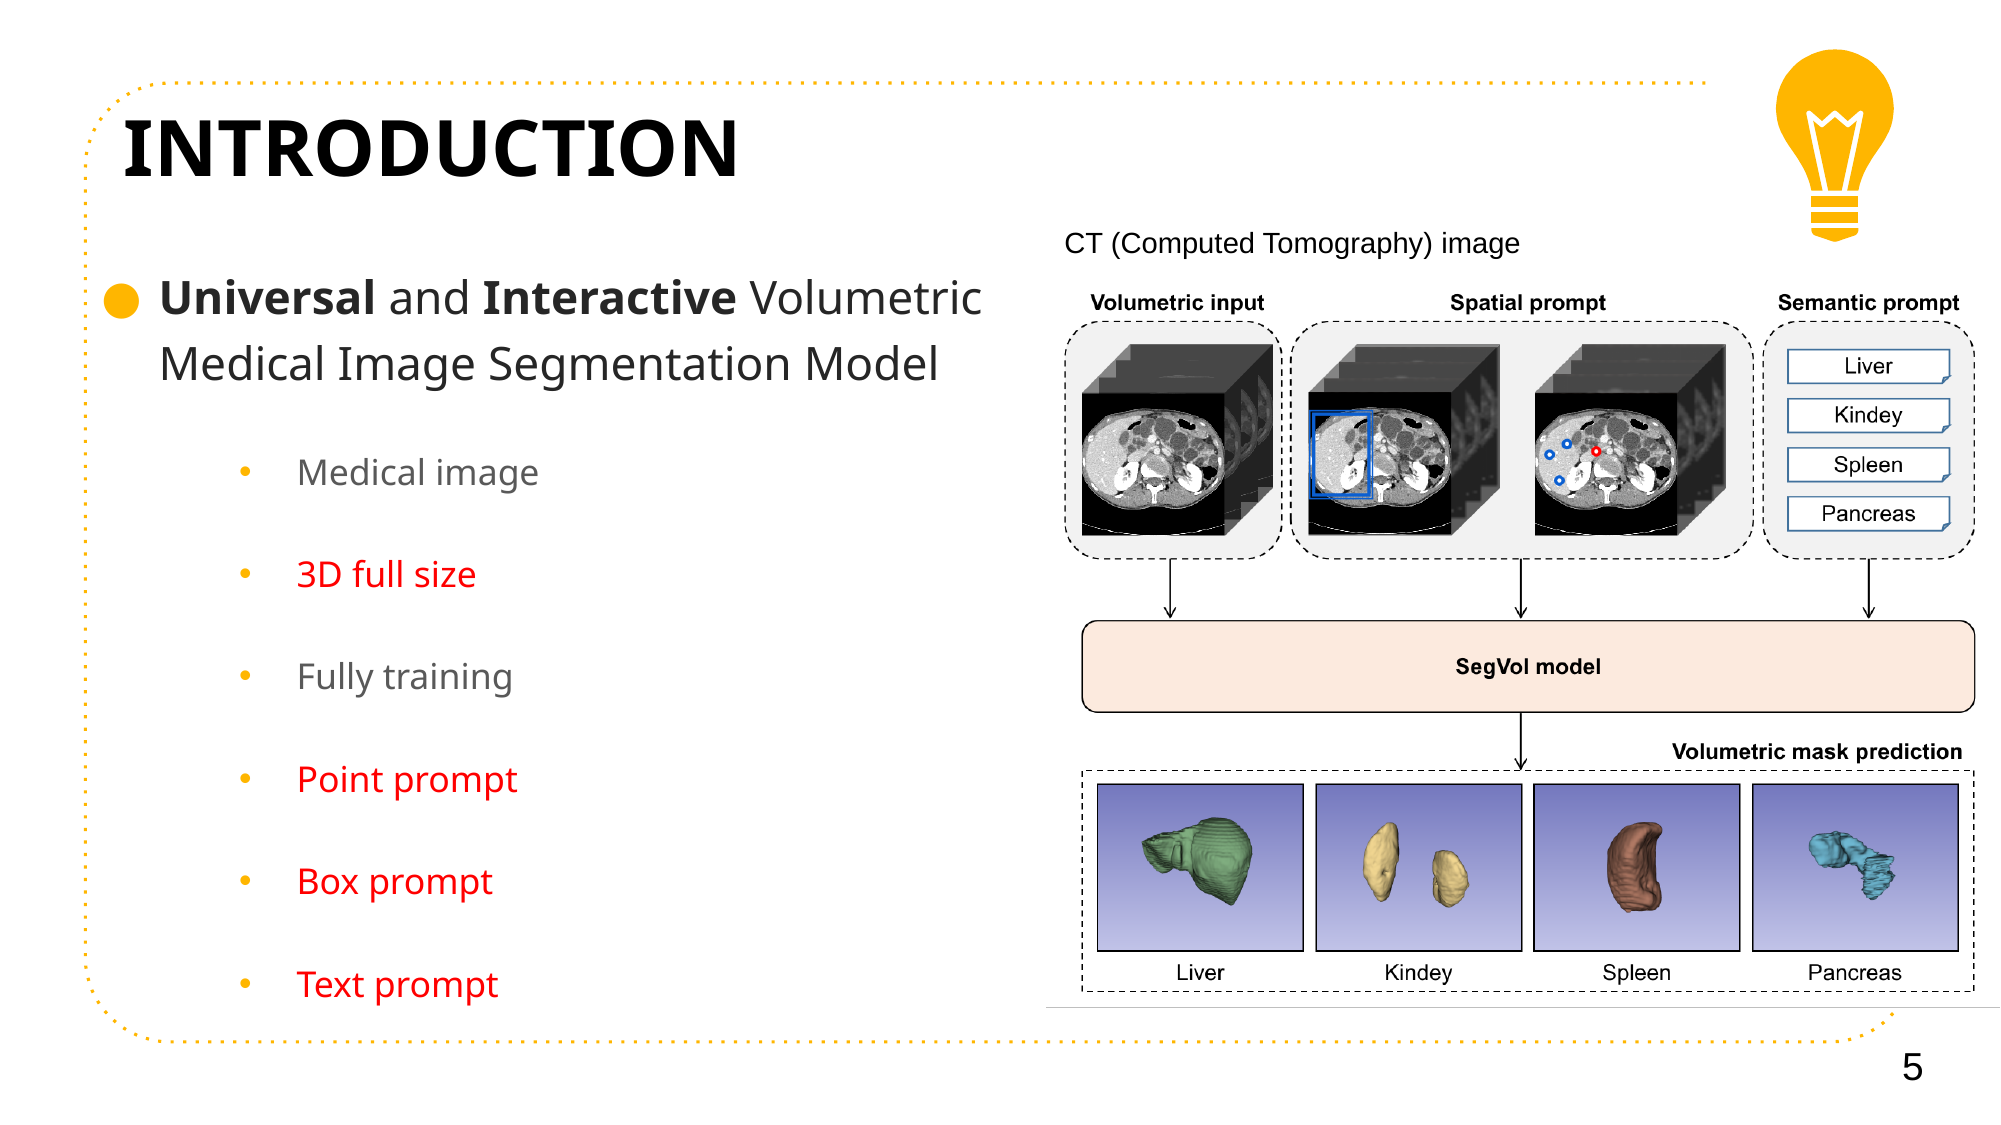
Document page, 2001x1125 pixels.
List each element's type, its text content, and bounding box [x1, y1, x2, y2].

picture [1046, 269, 2000, 1009]
slide_number 5 [1881, 1015, 2000, 1125]
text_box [1775, 49, 1895, 242]
title INTRODUCTION [109, 83, 1198, 198]
text_box CT (Computed Tomography) image [1049, 217, 1537, 267]
text_box Universal and Interactive Volumetric Medical Image Segmentation Model ﻿﻿Medical image ﻿﻿3D full size ﻿﻿Fully training ﻿﻿Point prompt ﻿﻿Box prompt ﻿﻿Text prompt [101, 257, 1047, 1020]
